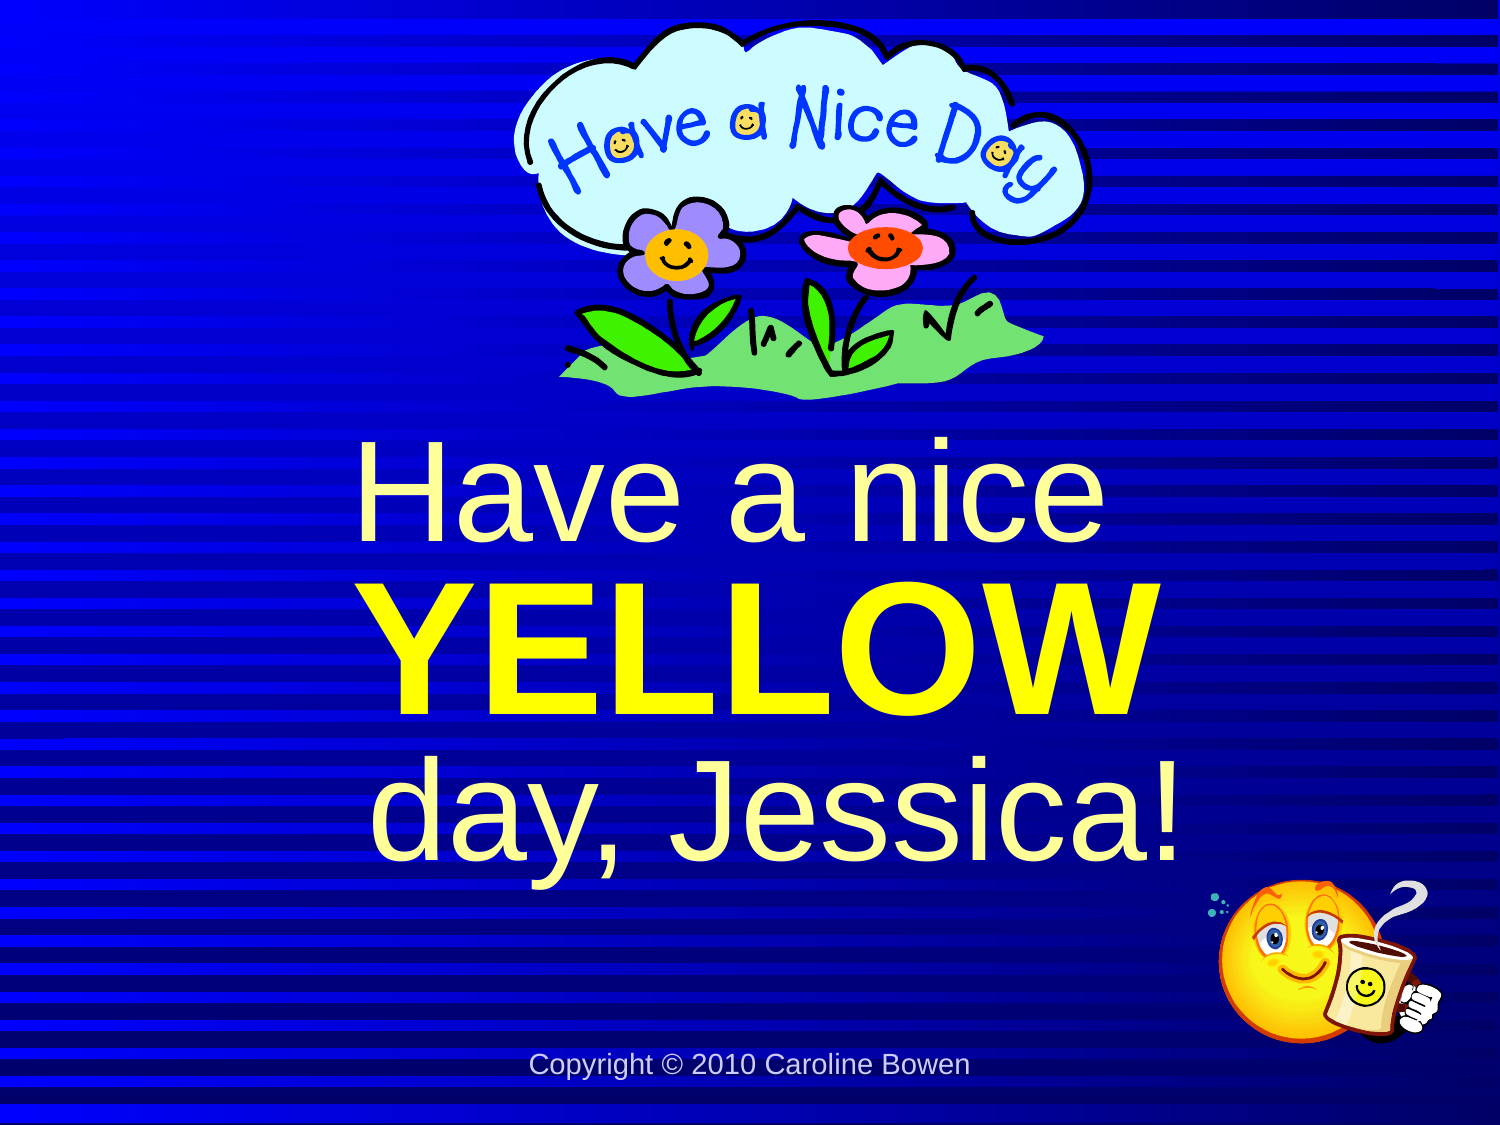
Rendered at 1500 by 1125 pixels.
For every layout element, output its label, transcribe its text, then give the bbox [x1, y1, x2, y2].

list Have a nice YELLOW day, Jessica! [112, 328, 1388, 1001]
picture [513, 18, 1093, 408]
picture [1206, 878, 1444, 1045]
footer Copyright © 2010 Caroline Bowen [512, 1024, 988, 1101]
